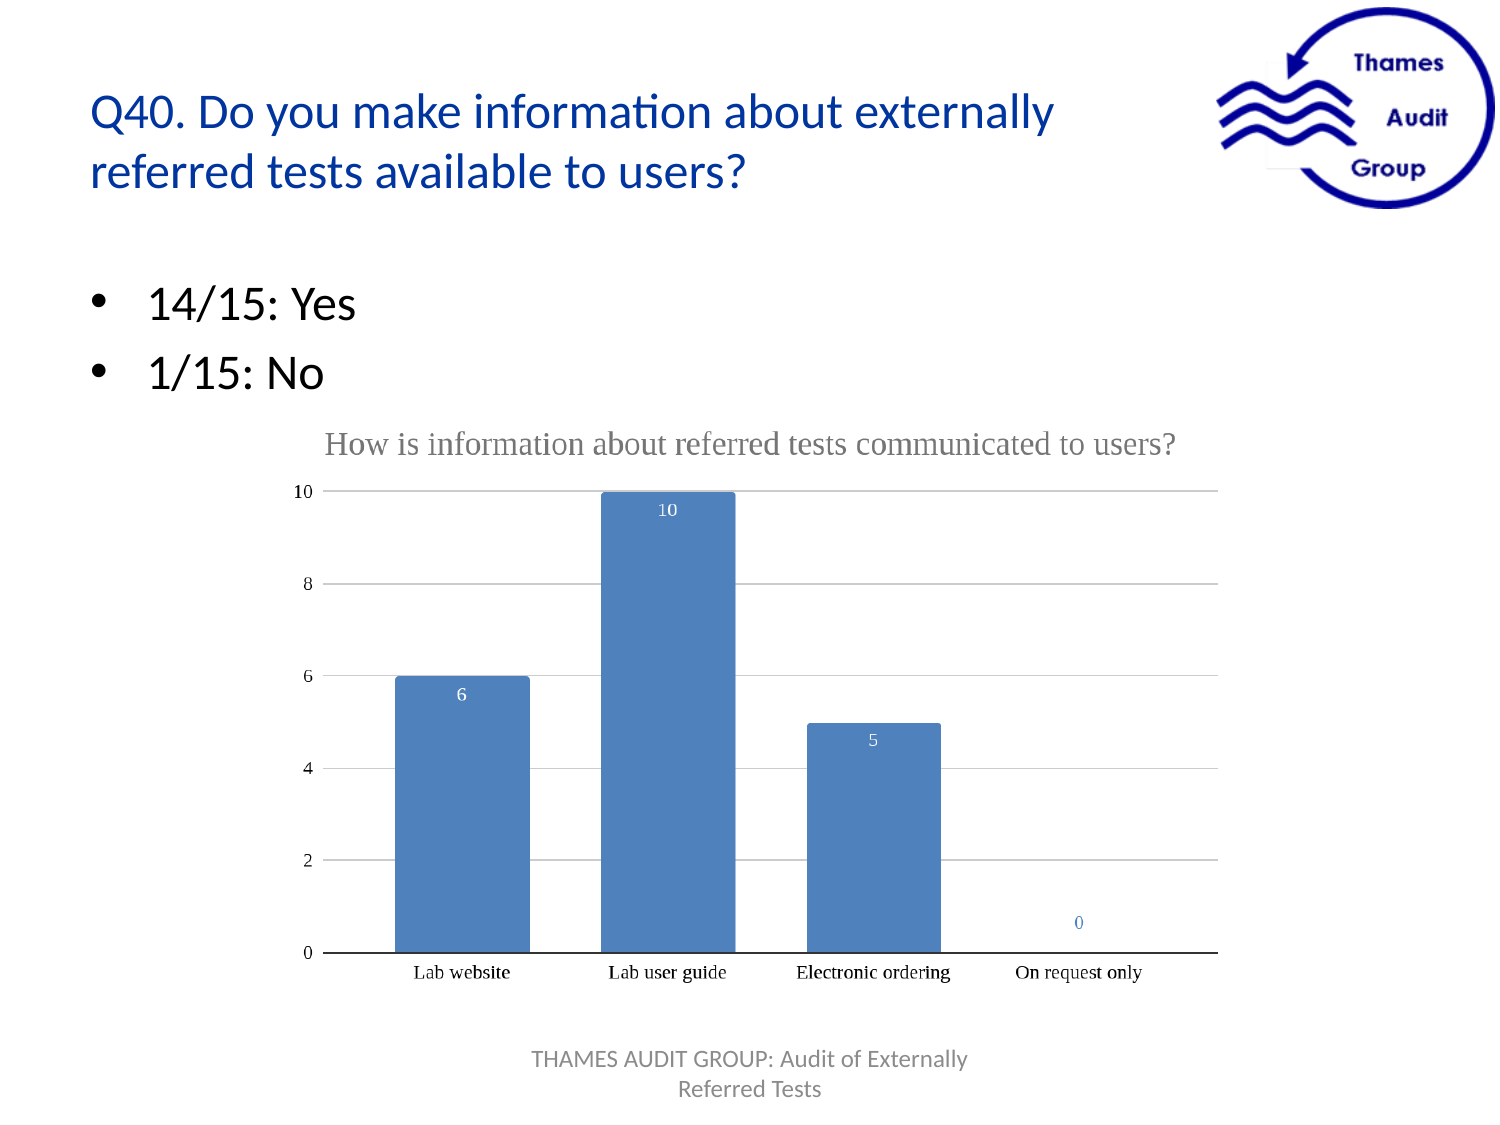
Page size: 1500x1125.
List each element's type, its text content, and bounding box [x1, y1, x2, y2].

picture [1216, 7, 1495, 210]
footer THAMES AUDIT GROUP: Audit of Externally Referred Tests [512, 1042, 988, 1103]
title Q40. Do you make information about externally referred tests available to users? [75, 45, 1199, 233]
list 14/15: Yes 1/15: No [75, 262, 1425, 450]
picture [252, 396, 1248, 1013]
